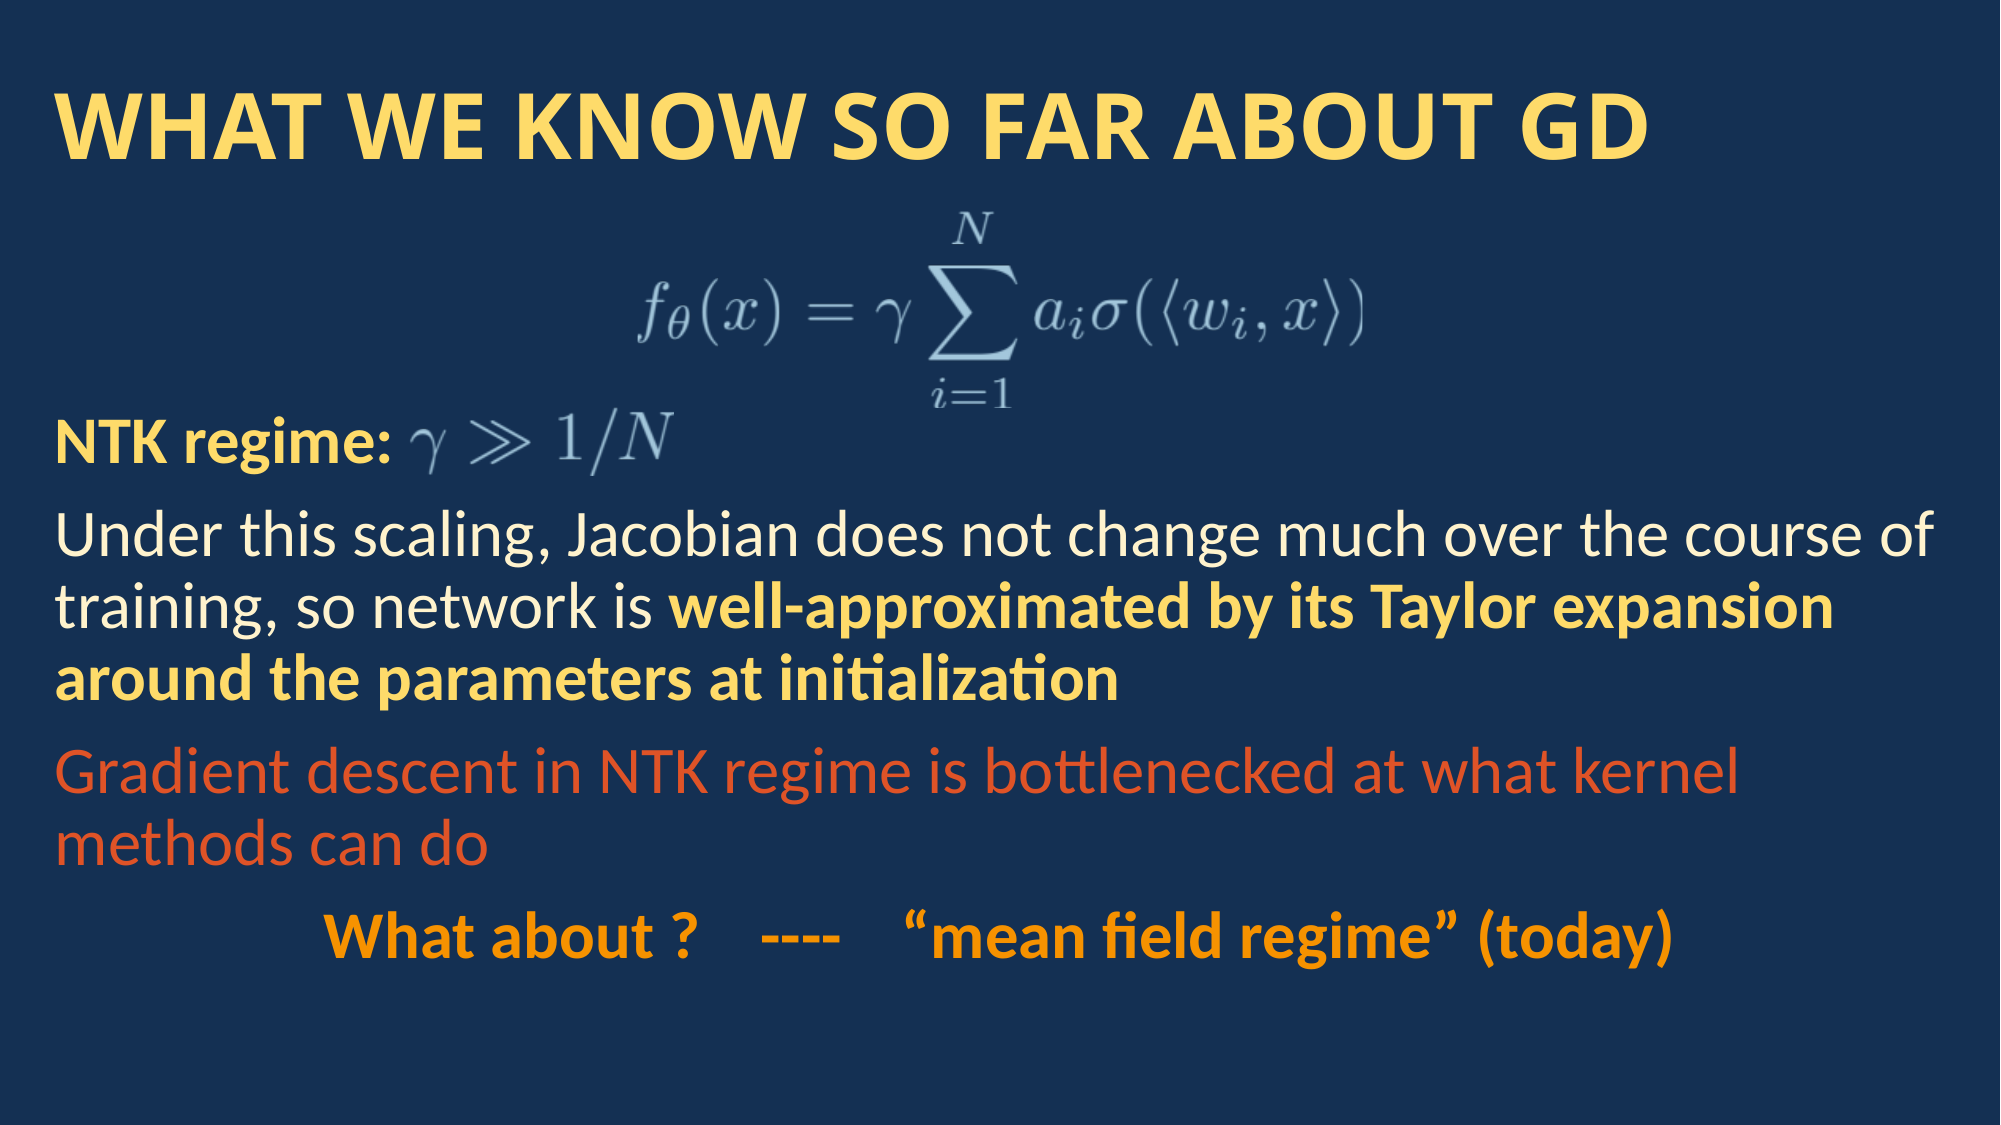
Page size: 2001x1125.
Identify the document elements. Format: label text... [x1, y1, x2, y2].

picture [409, 211, 1363, 476]
title WHAT WE KNOW SO FAR ABOUT GD [39, 46, 1960, 213]
